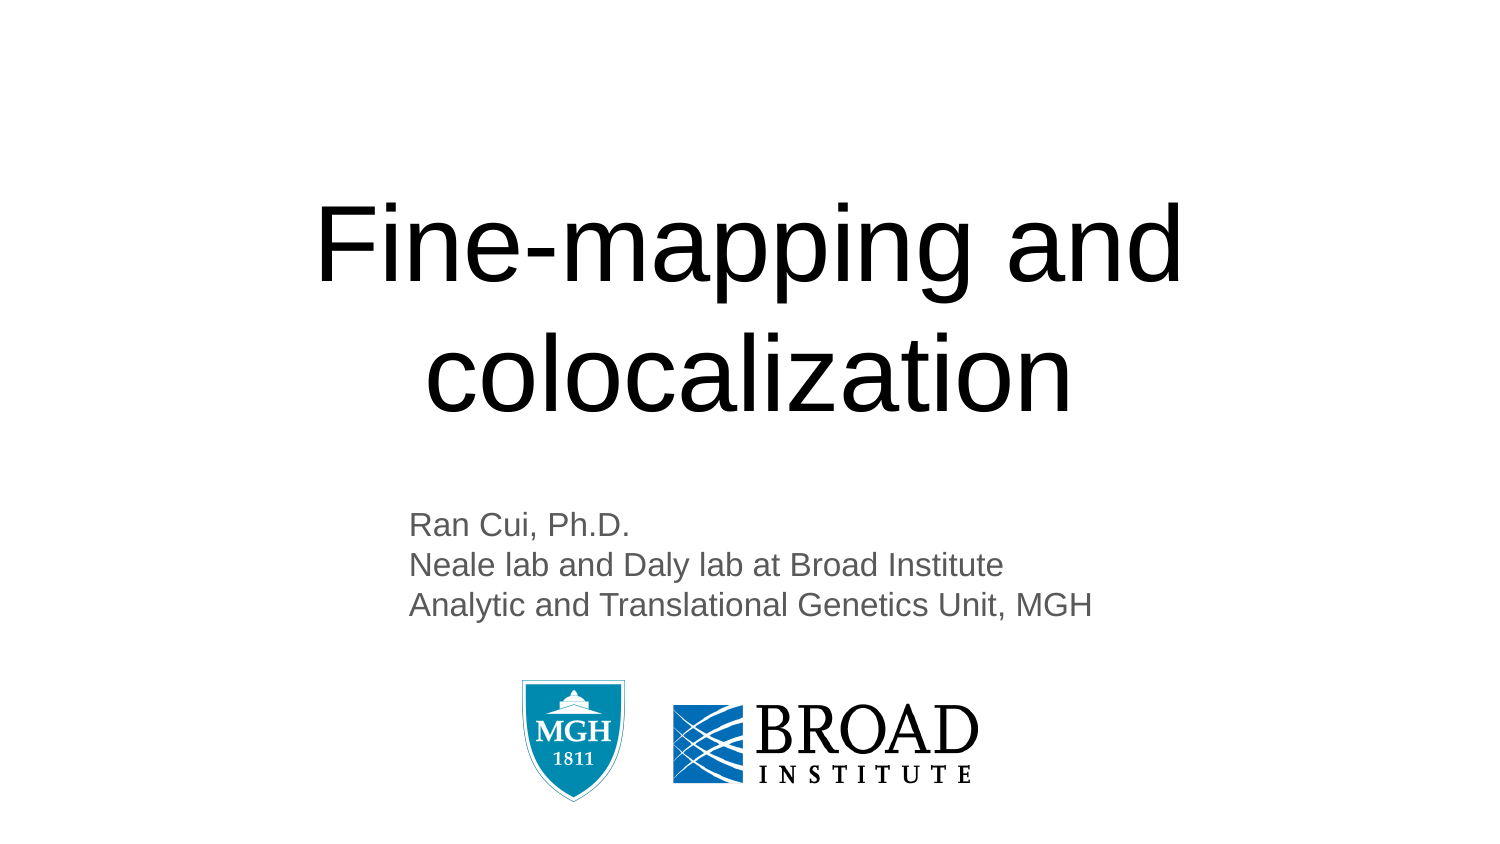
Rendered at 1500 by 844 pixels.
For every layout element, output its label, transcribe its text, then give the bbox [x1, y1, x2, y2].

picture [522, 680, 625, 802]
title Fine-mapping and colocalization [51, 111, 1449, 448]
picture [672, 702, 980, 785]
text_box Ran Cui, Ph.D. Neale lab and Daly lab at Broad Institute Analytic and Translational Genetics Unit, MGH [394, 496, 1142, 631]
